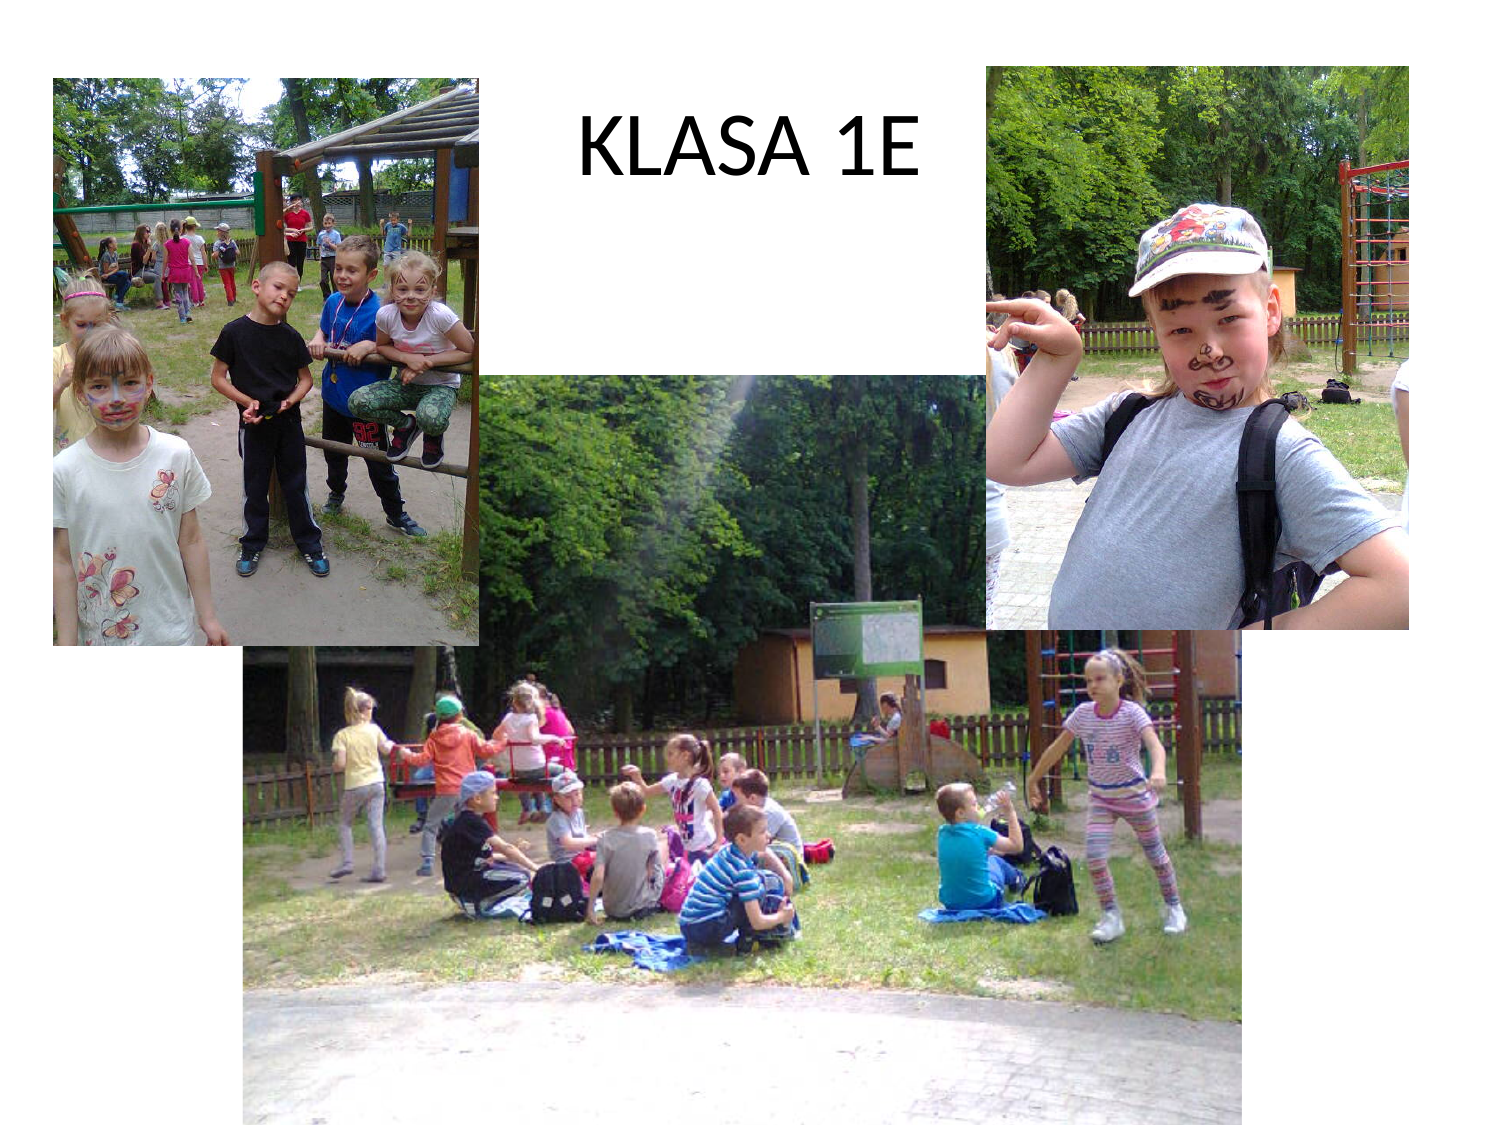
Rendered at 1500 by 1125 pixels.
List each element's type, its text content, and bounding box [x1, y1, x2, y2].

title KLASA 1E [75, 45, 1425, 233]
picture [52, 66, 1409, 1125]
